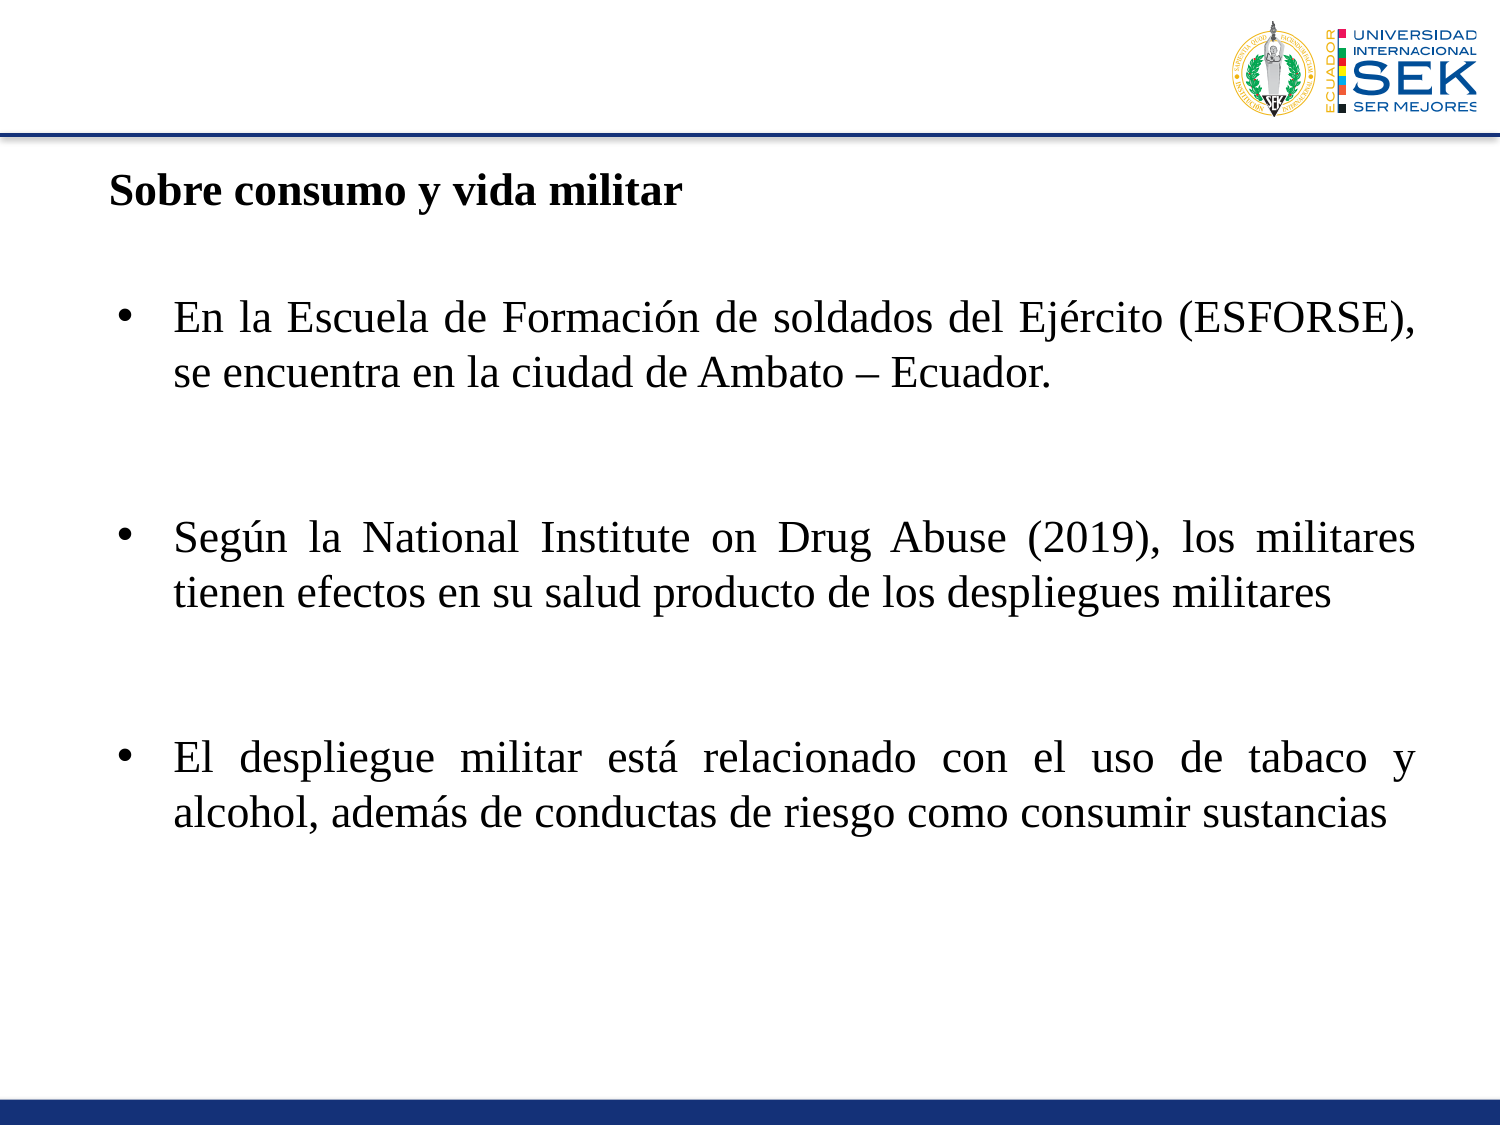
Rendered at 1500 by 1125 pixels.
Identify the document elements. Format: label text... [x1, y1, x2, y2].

picture [1232, 21, 1477, 117]
text_box Sobre consumo y vida militar [93, 148, 699, 223]
text_box [0, 1099, 1500, 1125]
text_box En la Escuela de Formación de soldados del Ejército (ESFORSE), se encuentra en la ciudad de Ambato – Ecuador. Según la National Institute on Drug Abuse (2019), los militares tienen efectos en su salud producto de los despliegues militares El despliegue militar está relacionado con el uso de tabaco y alcohol, además de conductas de riesgo como consumir sustancias [102, 279, 1432, 889]
